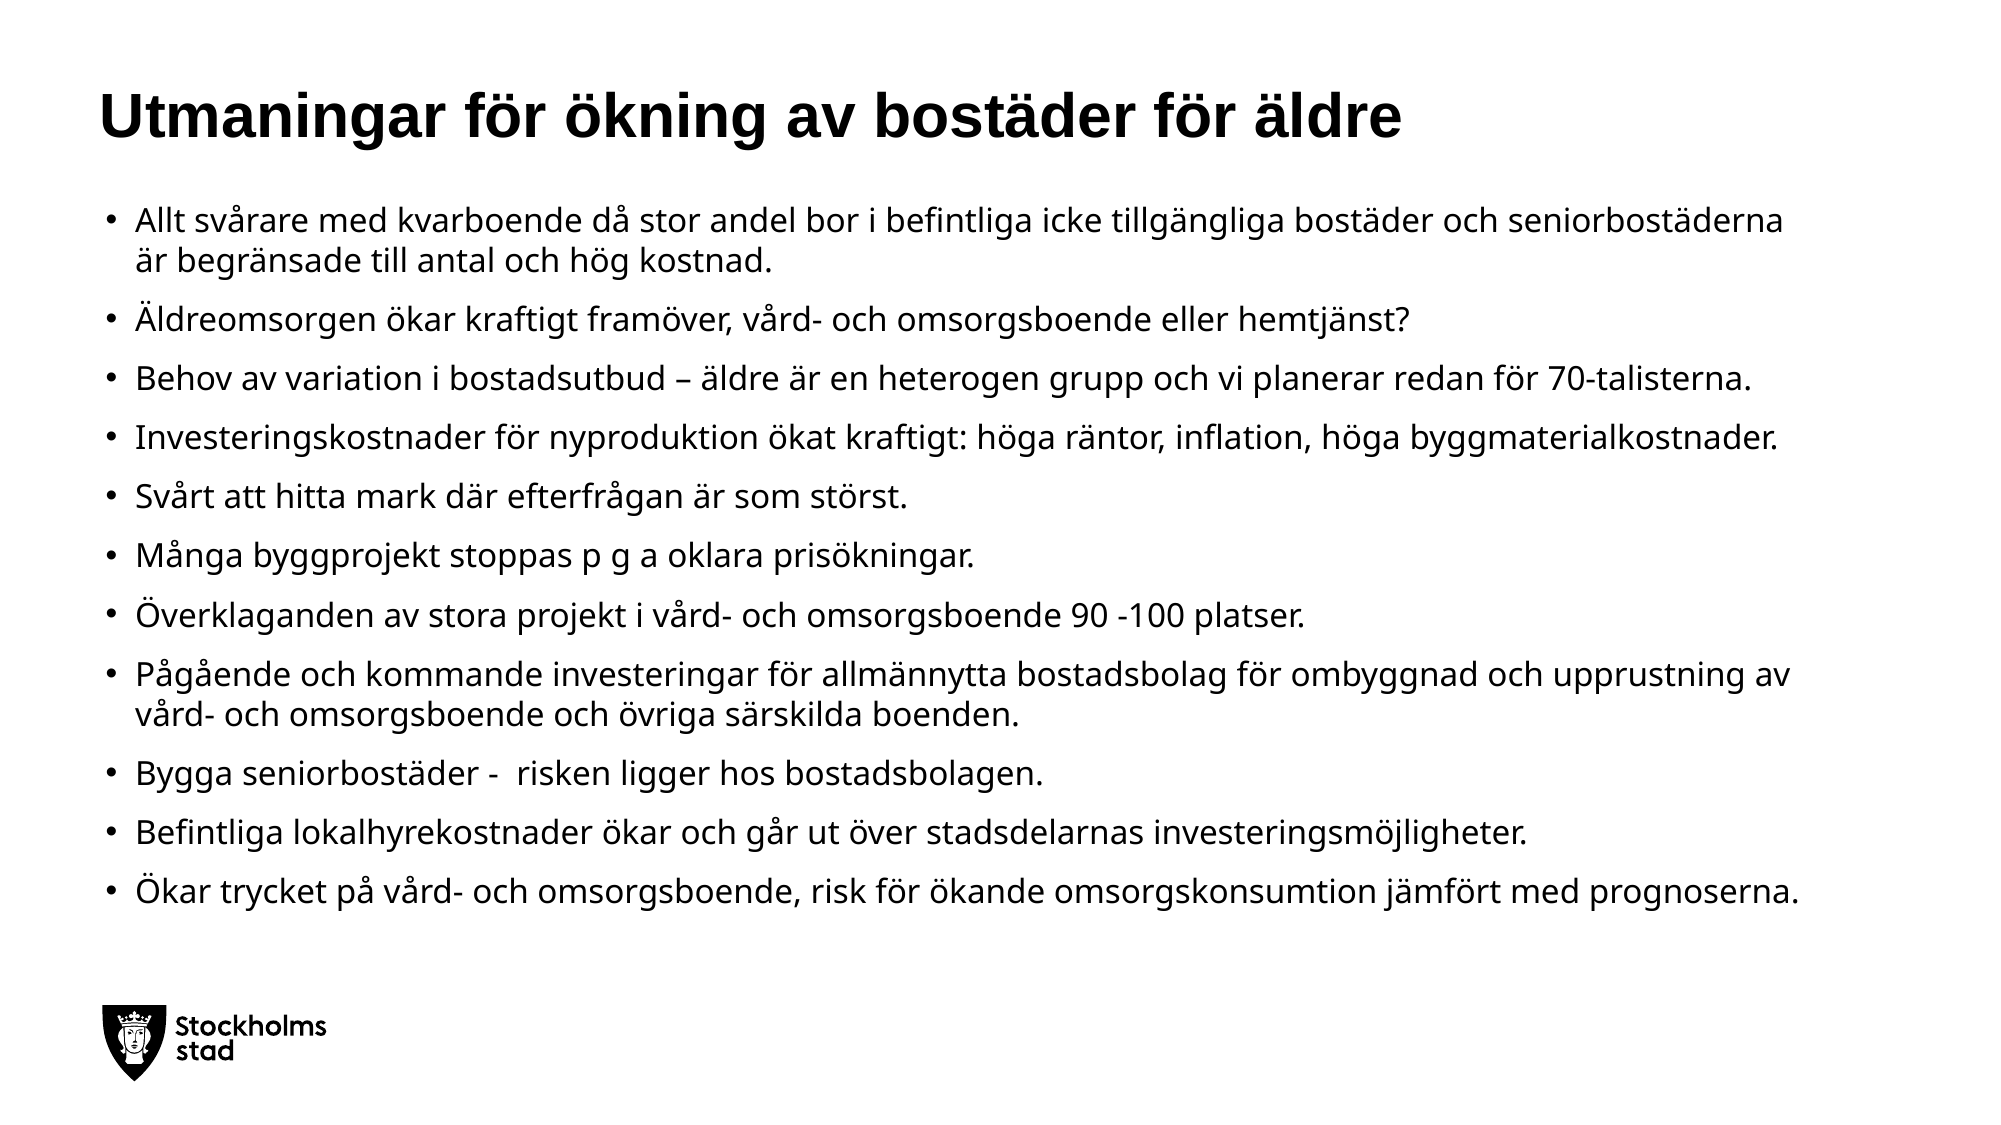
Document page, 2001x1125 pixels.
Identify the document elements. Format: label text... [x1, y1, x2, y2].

list Allt svårare med kvarboende då stor andel bor i befintliga icke tillgängliga bostäder och seniorbostäderna är begränsade till antal och hög kostnad. Äldreomsorgen ökar kraftigt framöver, vård- och omsorgsboende eller hemtjänst? Behov av variation i bostadsutbud – äldre är en heterogen grupp och vi planerar redan för 70-talisterna. Investeringskostnader för nyproduktion ökat kraftigt: höga räntor, inflation, höga byggmaterialkostnader. Svårt att hitta mark där efterfrågan är som störst. Många byggprojekt stoppas p g a oklara prisökningar. Överklaganden av stora projekt i vård- och omsorgsboende 90 -100 platser. Pågående och kommande investeringar för allmännytta bostadsbolag för ombyggnad och upprustning av vård- och omsorgsboende och övriga särskilda boenden. Bygga seniorbostäder - risken ligger hos bostadsbolagen. Befintliga lokalhyrekostnader ökar och går ut över stadsdelarnas investeringsmöjligheter. Ökar trycket på vård- och omsorgsboende, risk för ökande omsorgskonsumtion jämfört med prognoserna. [105, 199, 1827, 904]
title Utmaningar för ökning av bostäder för äldre [99, 75, 1900, 212]
